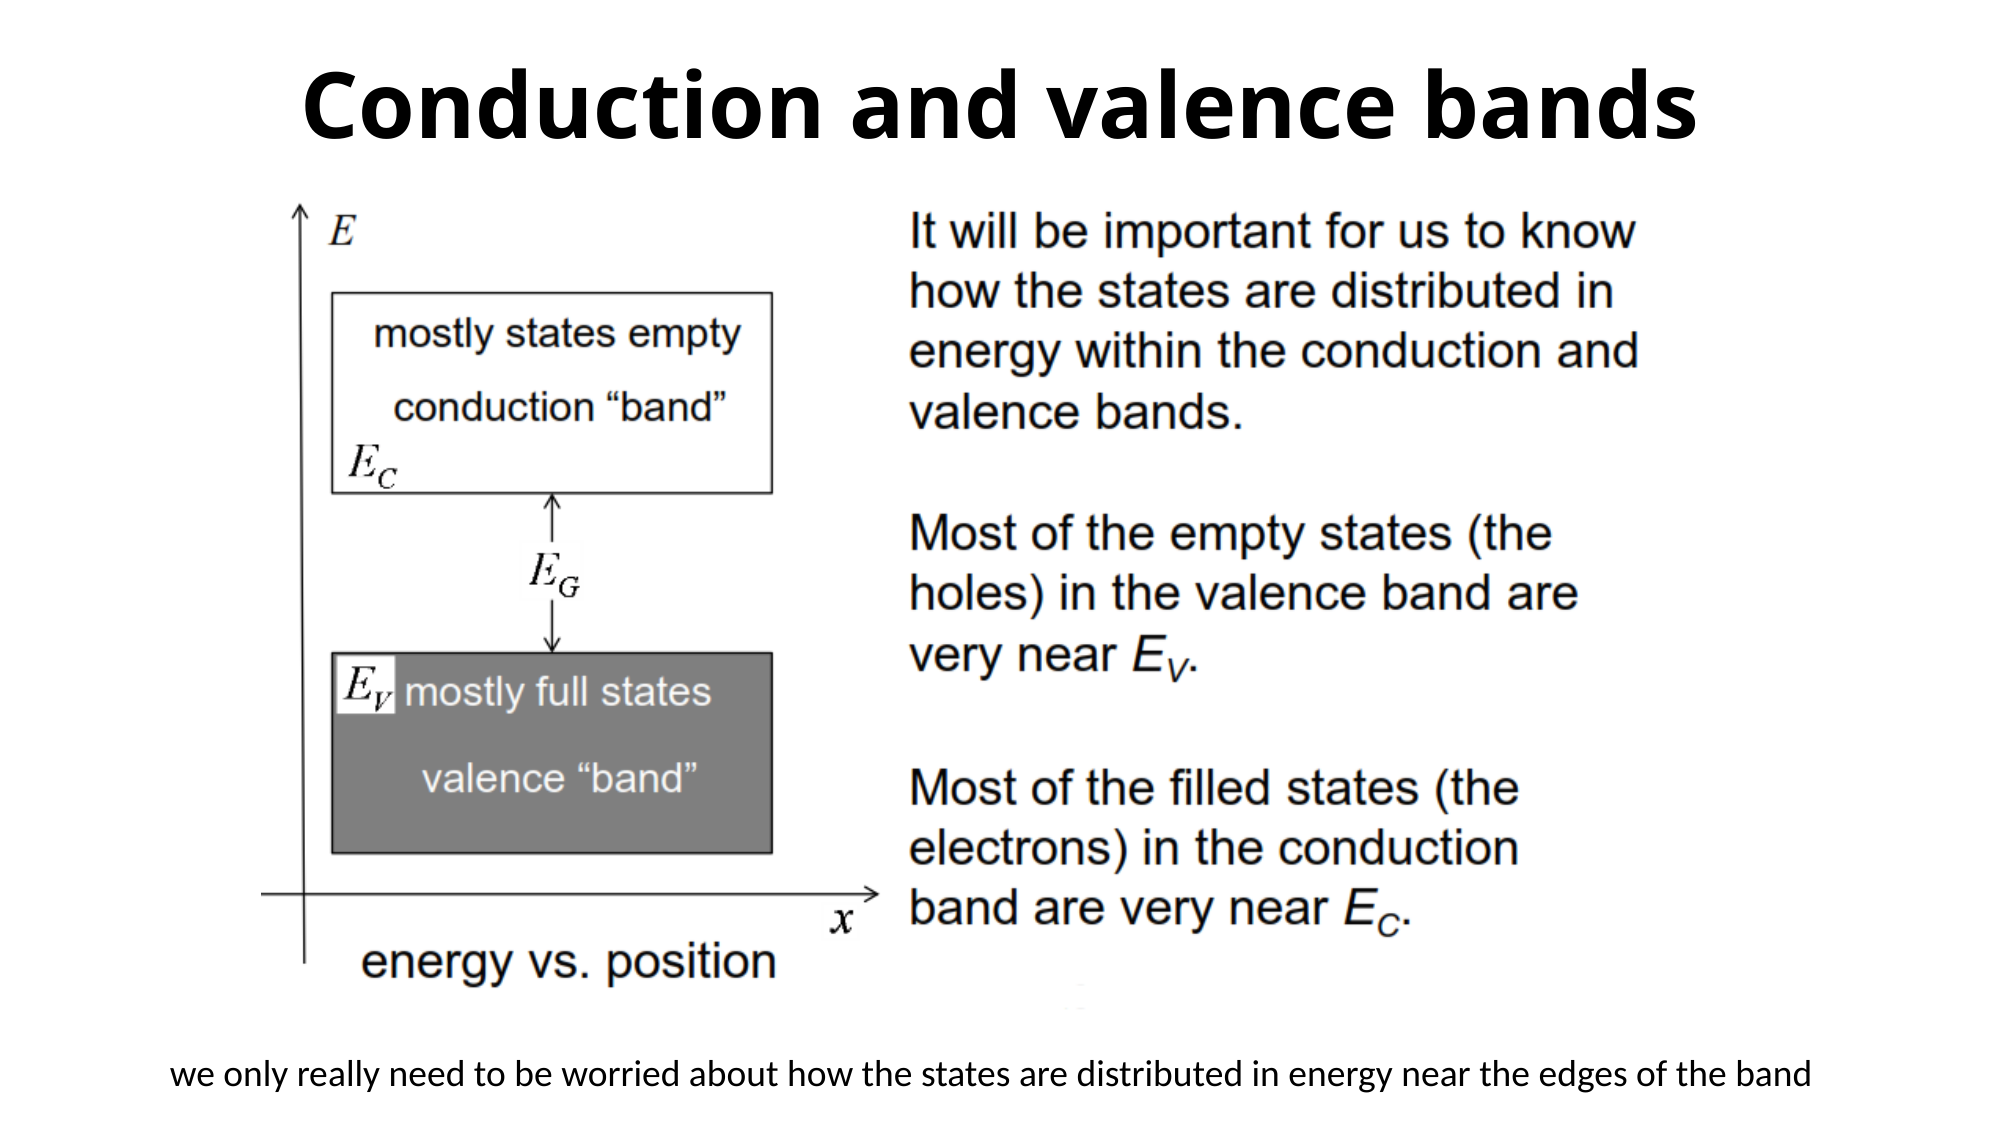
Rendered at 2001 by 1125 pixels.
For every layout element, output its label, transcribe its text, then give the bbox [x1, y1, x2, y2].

picture [261, 168, 1706, 1019]
title Conduction and valence bands [137, 0, 1863, 218]
text_box we only really need to be worried about how the states are distributed in energy near the edges of the band [155, 1038, 2000, 1102]
